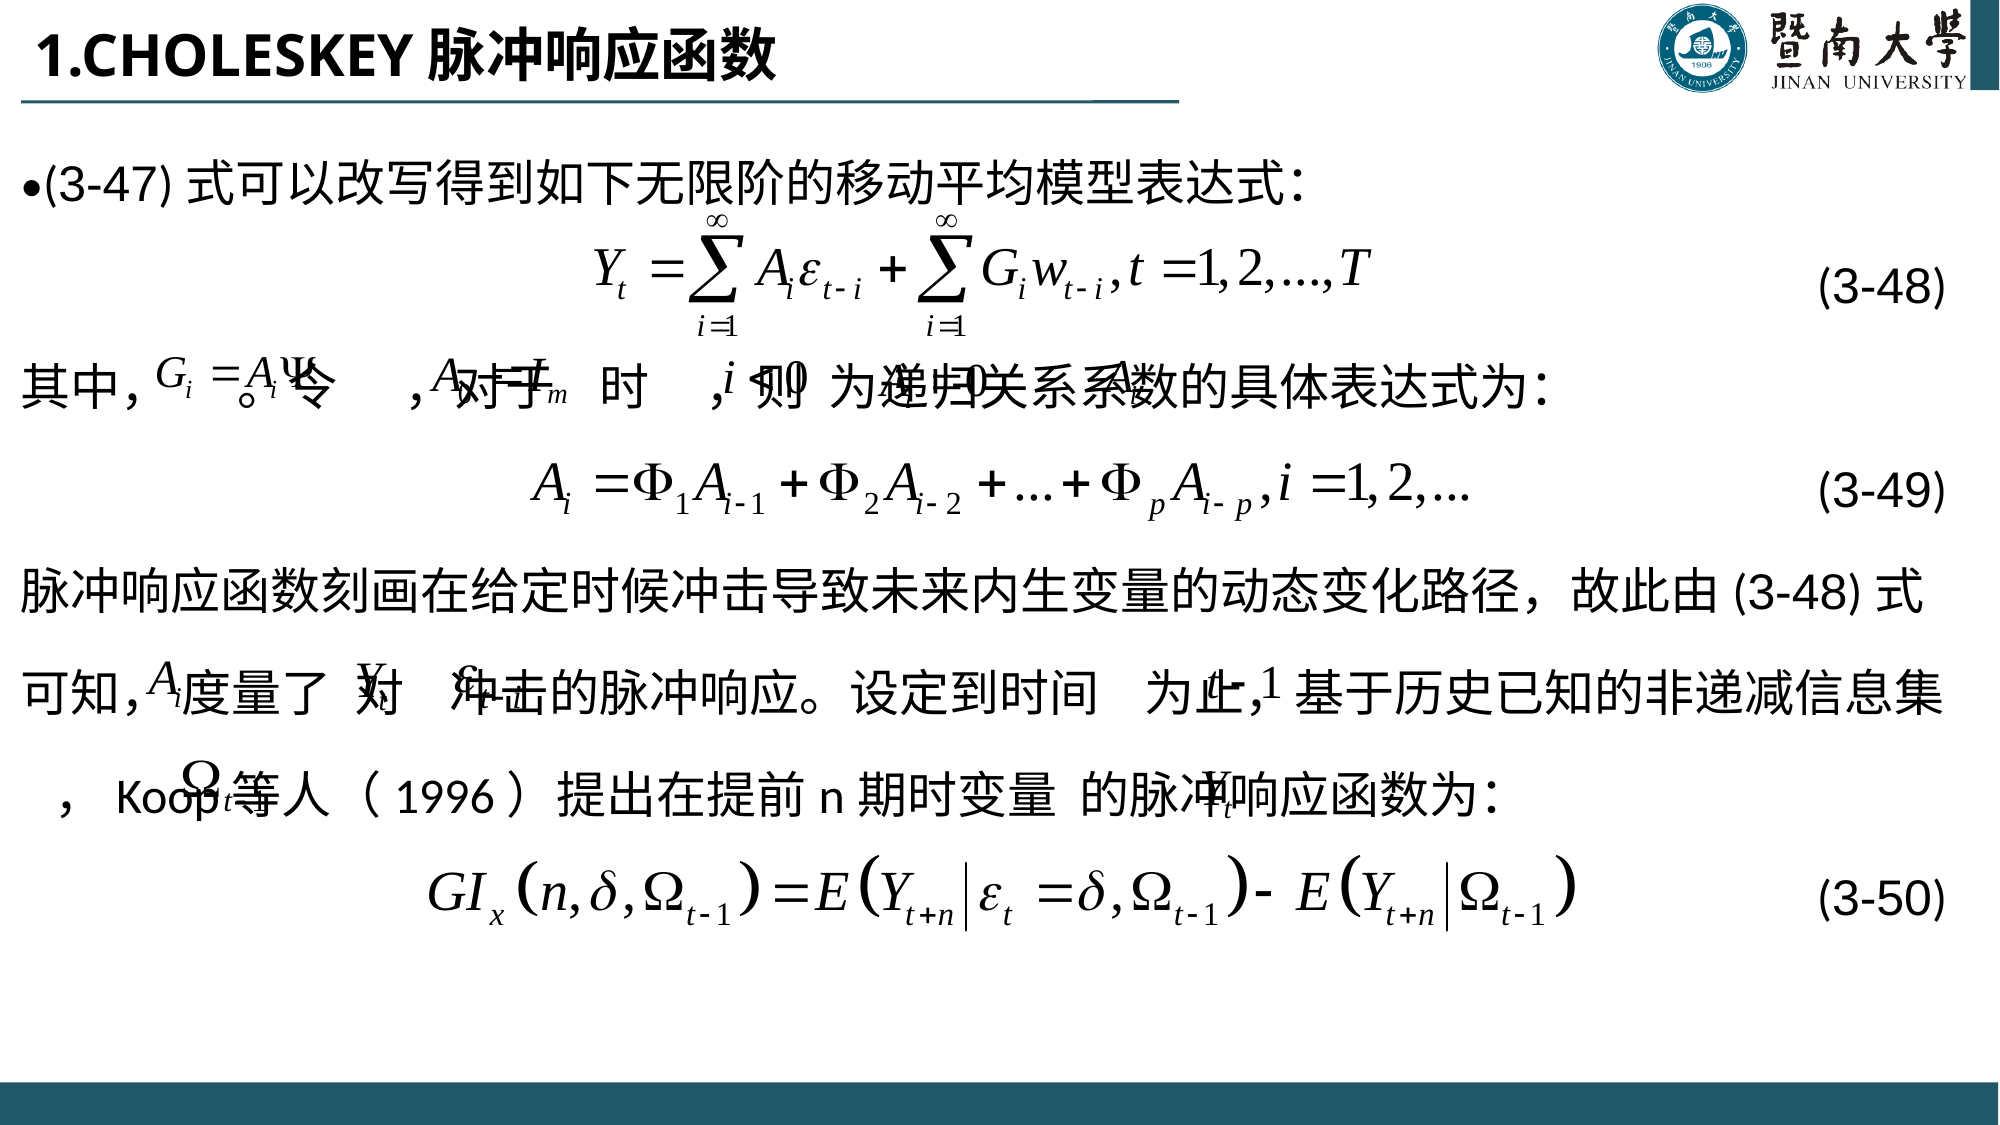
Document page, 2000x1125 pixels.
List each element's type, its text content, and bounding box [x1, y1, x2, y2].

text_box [419, 844, 1581, 949]
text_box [349, 645, 397, 724]
title 1.CHOLESKEY脉冲响应函数 [19, 0, 810, 101]
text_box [521, 444, 1478, 533]
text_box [716, 349, 818, 407]
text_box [1199, 654, 1289, 711]
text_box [420, 341, 577, 417]
text_box •(3-47)式可以改写得到如下无限阶的移动平均模型表达式： (3-48) 其中， 。令 ，对于 时 ，则 为递归关系系数的具体表达式为： (3-49) 脉冲响应函数刻画在给定时候冲击导致未来内生变量的动态变化路径，故此由(3-48)式可知， 度量了 对 冲击的脉冲响应。设定到时间 为止，基于历史已知的非递减信息集 ，Koop等人（1996）提出在提前n期时变量 的脉冲响应函数为： (3-50) [5, 101, 1962, 1035]
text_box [172, 742, 274, 825]
picture [1657, 3, 1967, 93]
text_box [148, 341, 326, 410]
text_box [1093, 344, 1146, 417]
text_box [1194, 754, 1242, 832]
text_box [585, 193, 1384, 350]
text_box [869, 348, 996, 420]
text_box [443, 634, 532, 723]
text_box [136, 644, 192, 720]
